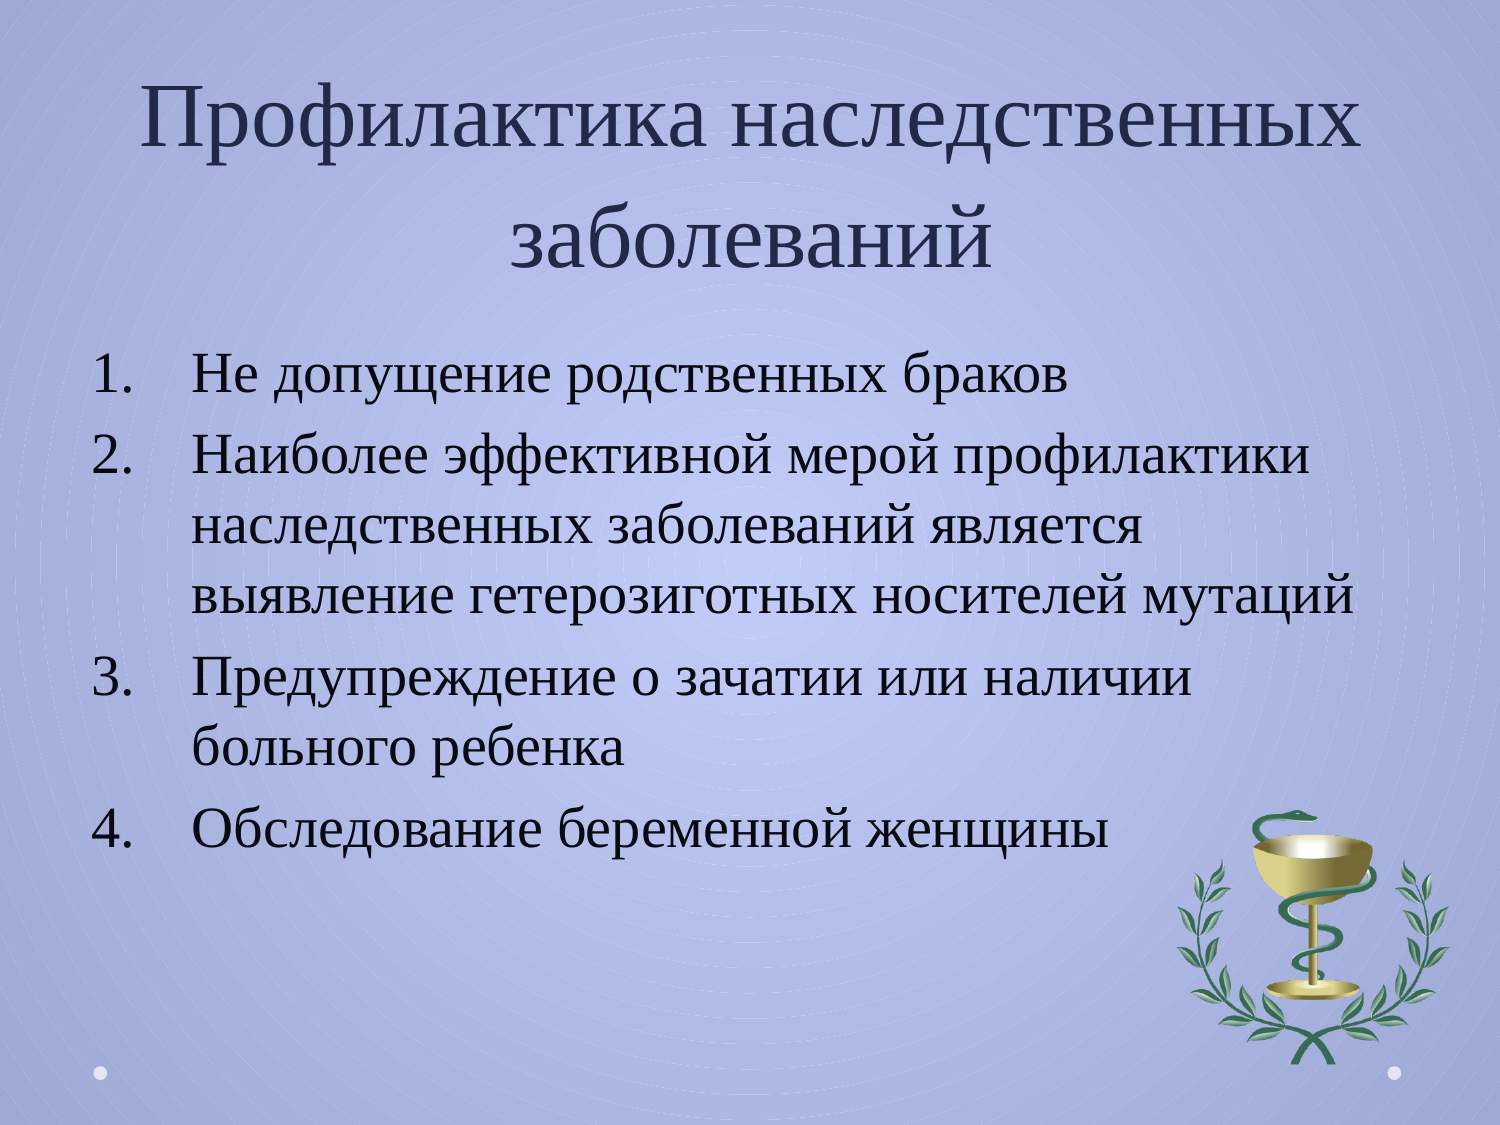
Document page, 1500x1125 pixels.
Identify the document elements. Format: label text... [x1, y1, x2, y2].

picture [1174, 810, 1450, 1076]
list Не допущение родственных браков Наиболее эффективной мерой профилактики наследственных заболеваний является выявление гетерозиготных носителей мутаций Предупреждение о зачатии или наличии больного ребенка Обследование беременной женщины [76, 326, 1427, 1069]
title Профилактика наследственных заболеваний [76, 30, 1427, 294]
